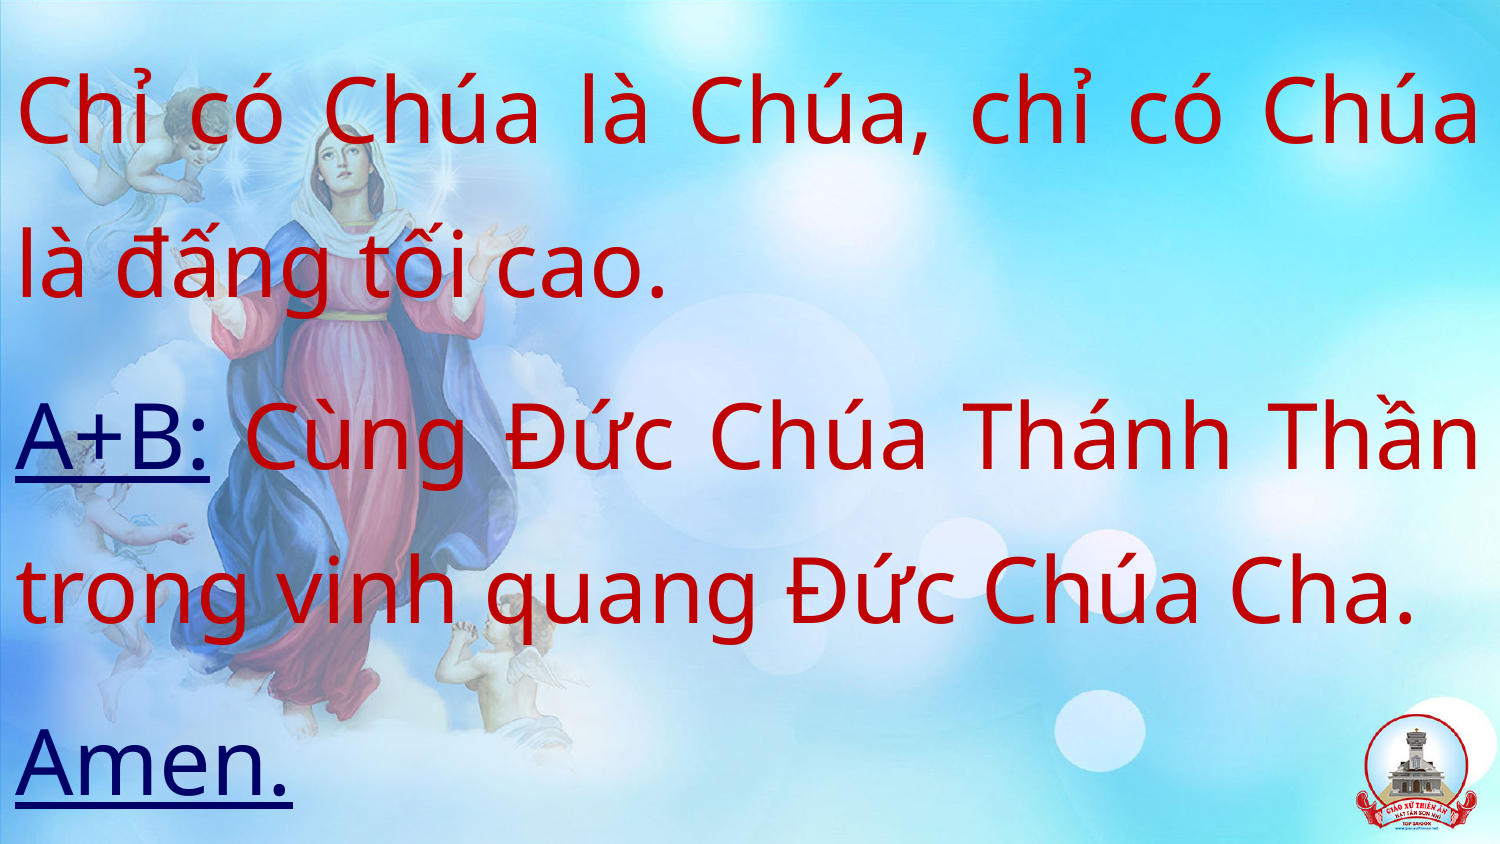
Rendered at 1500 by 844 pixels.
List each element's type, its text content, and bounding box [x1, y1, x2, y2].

list Chỉ có Chúa là Chúa, chỉ có Chúa là đấng tối cao. A+B: Cùng Đức Chúa Thánh Thần trong vinh quang Đức Chúa Cha. Amen. [0, 0, 1500, 844]
